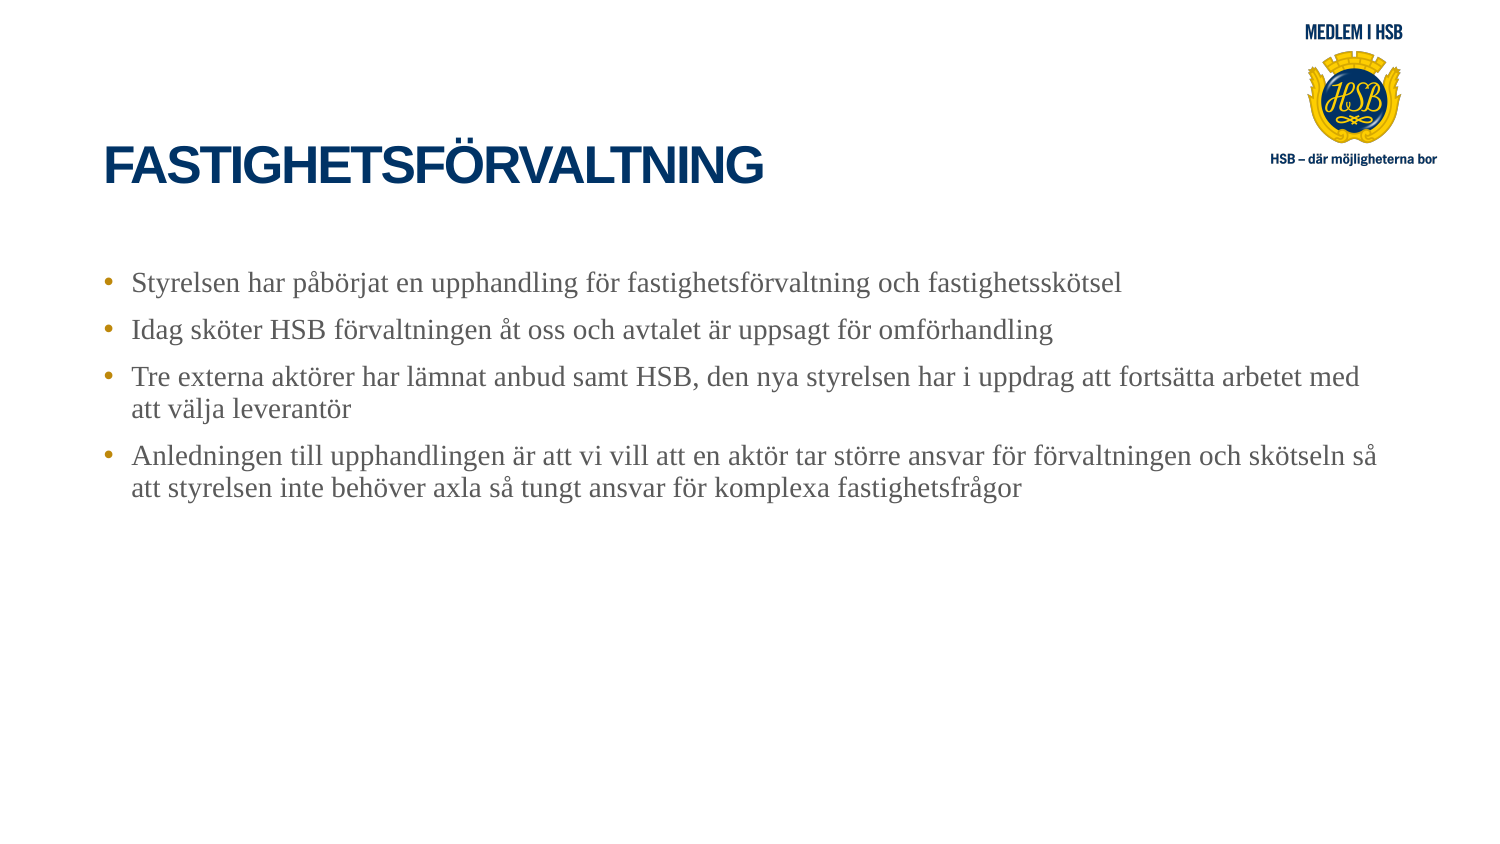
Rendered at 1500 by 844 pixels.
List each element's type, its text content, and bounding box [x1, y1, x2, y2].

title Fastighetsförvaltning [103, 134, 1214, 259]
picture [1255, 8, 1453, 182]
list Styrelsen har påbörjat en upphandling för fastighetsförvaltning och fastighetsskötsel Idag sköter HSB förvaltningen åt oss och avtalet är uppsagt för omförhandling Tre externa aktörer har lämnat anbud samt HSB, den nya styrelsen har i uppdrag att fortsätta arbetet med att välja leverantör Anledningen till upphandlingen är att vi vill att en aktör tar större ansvar för förvaltningen och skötseln så att styrelsen inte behöver axla så tungt ansvar för komplexa fastighetsfrågor [103, 267, 1393, 759]
